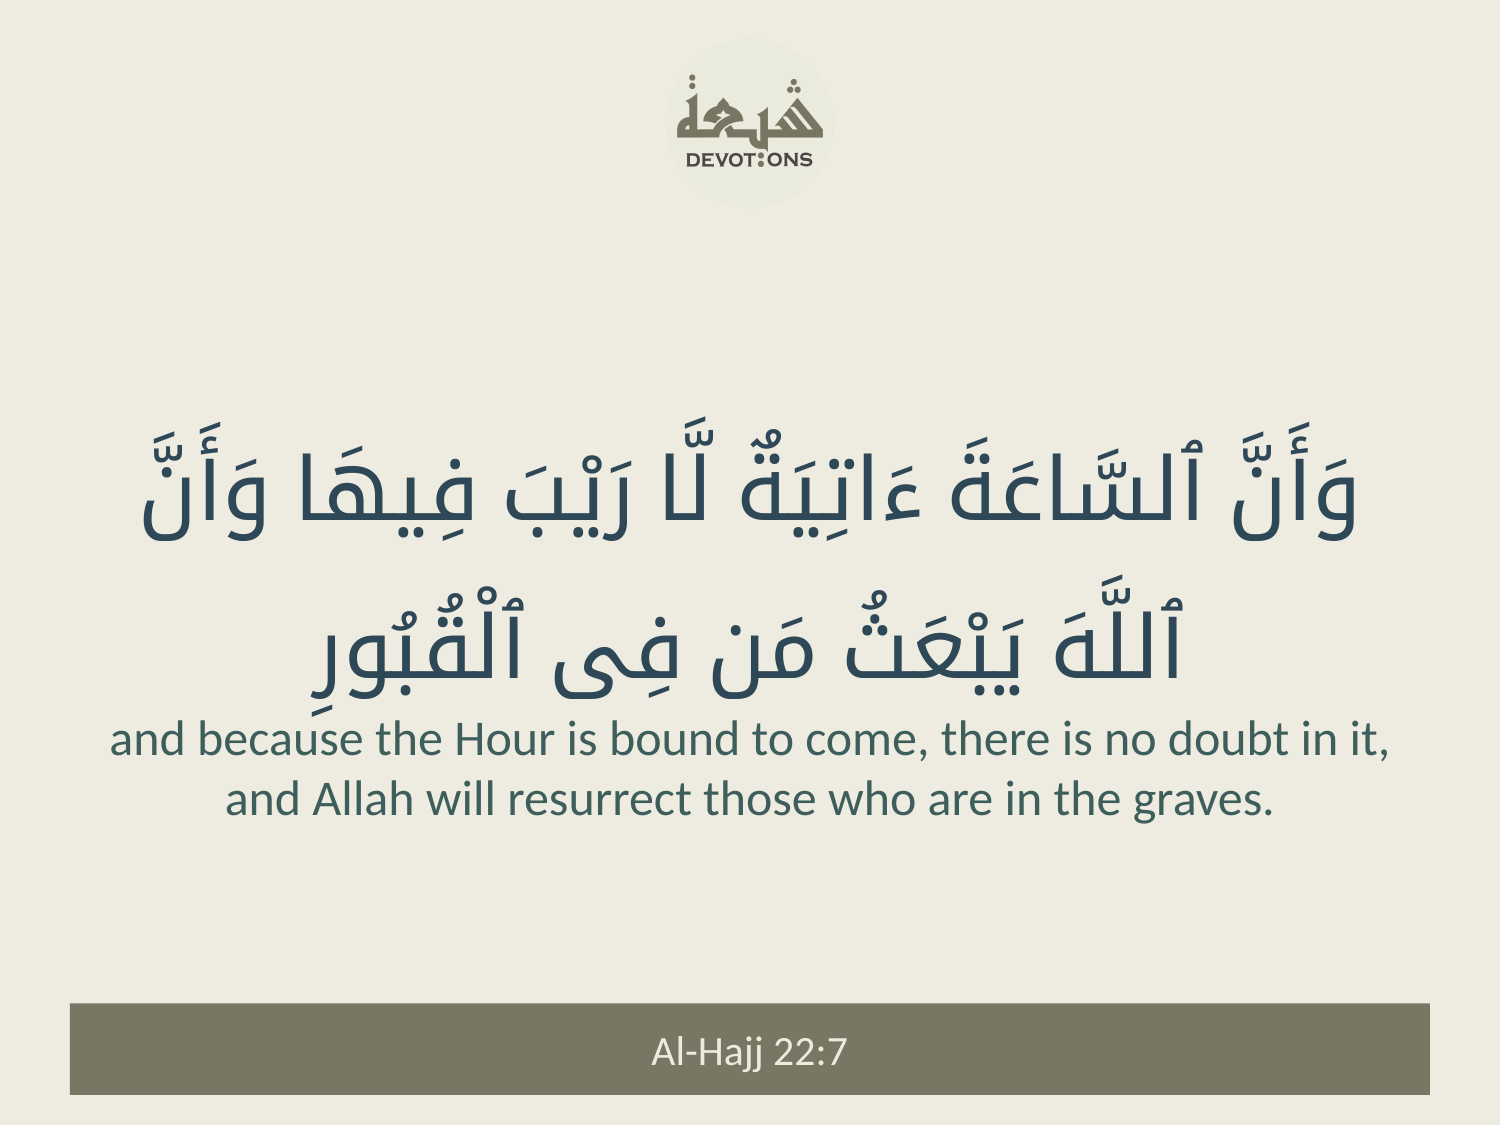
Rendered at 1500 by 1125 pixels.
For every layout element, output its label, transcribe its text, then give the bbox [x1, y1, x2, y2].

picture [656, 29, 844, 203]
list Al-Hajj 22:7 [69, 1003, 1430, 1095]
list وَأَنَّ ٱلسَّاعَةَ ءَاتِيَةٌ لَّا رَيْبَ فِيهَا وَأَنَّ ٱللَّهَ يَبْعَثُ مَن فِى ٱلْقُبُورِ and because the Hour is bound to come, there is no doubt in it, and Allah will resurrect those who are in the graves. [69, 203, 1430, 1003]
